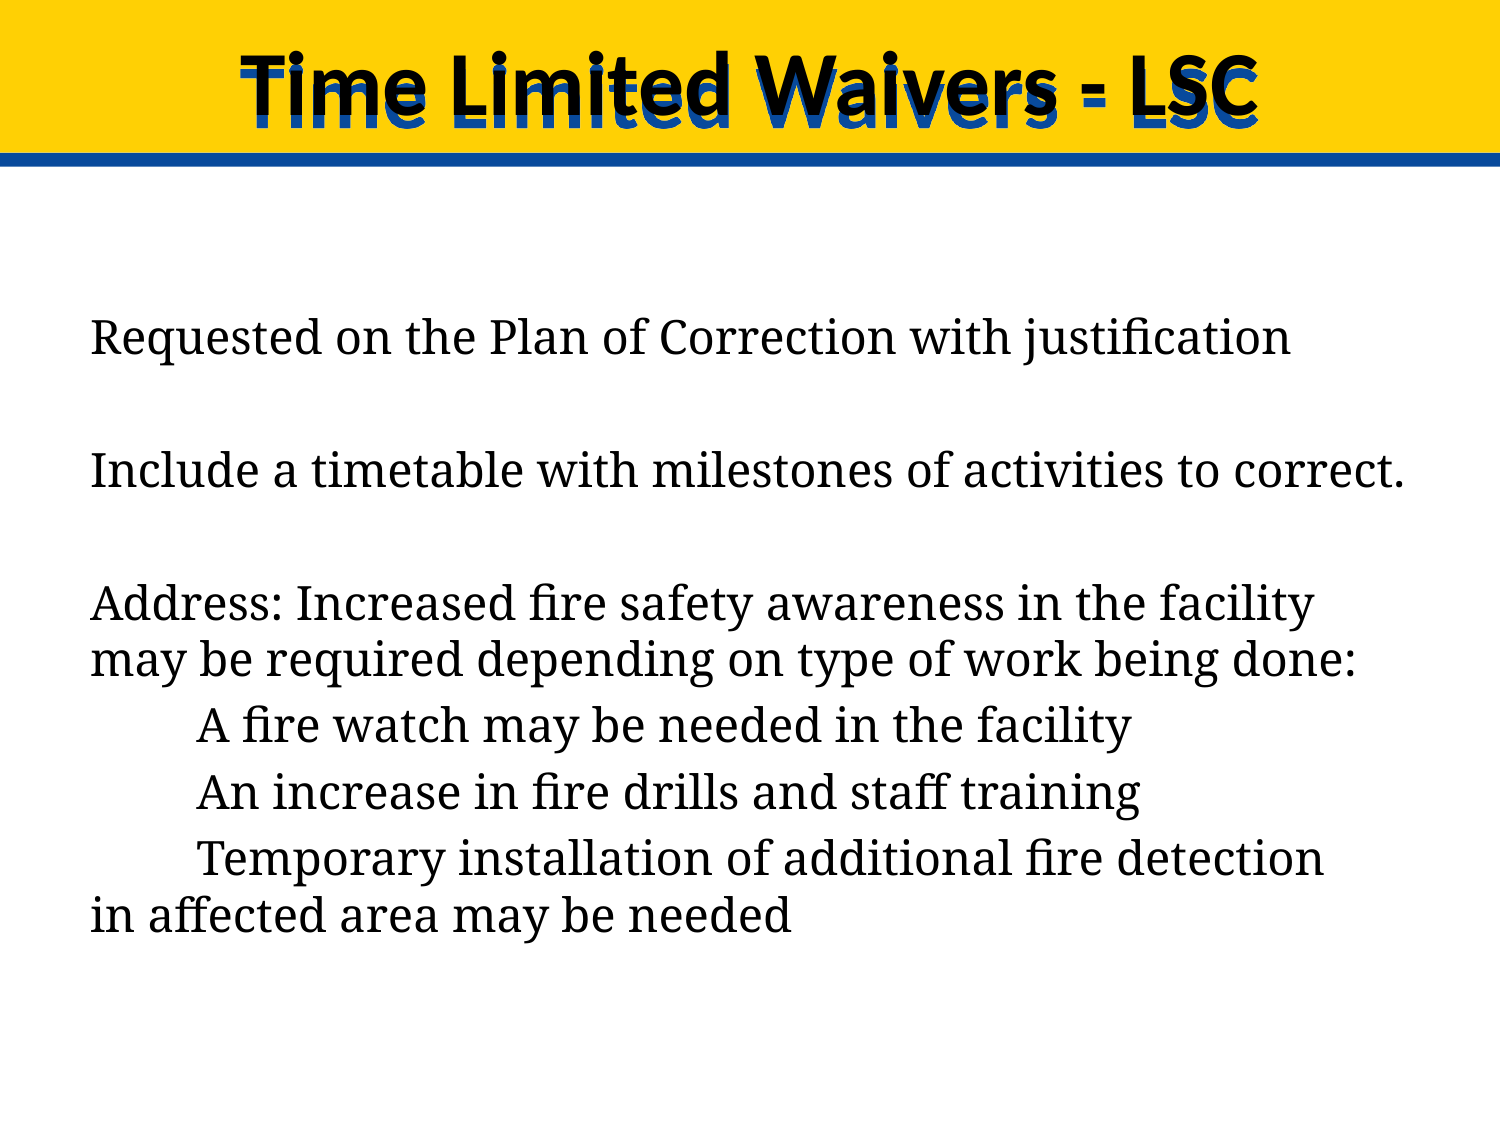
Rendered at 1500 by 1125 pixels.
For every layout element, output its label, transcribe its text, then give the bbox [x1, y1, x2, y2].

title Time Limited Waivers - LSC [0, 22, 1500, 137]
list Requested on the Plan of Correction with justification Include a timetable with milestones of activities to correct. Address: Increased fire safety awareness in the facility may be required depending on type of work being done: A fire watch may be needed in the facility An increase in fire drills and staff training Temporary installation of additional fire detection in affected area may be needed [75, 299, 1425, 1005]
